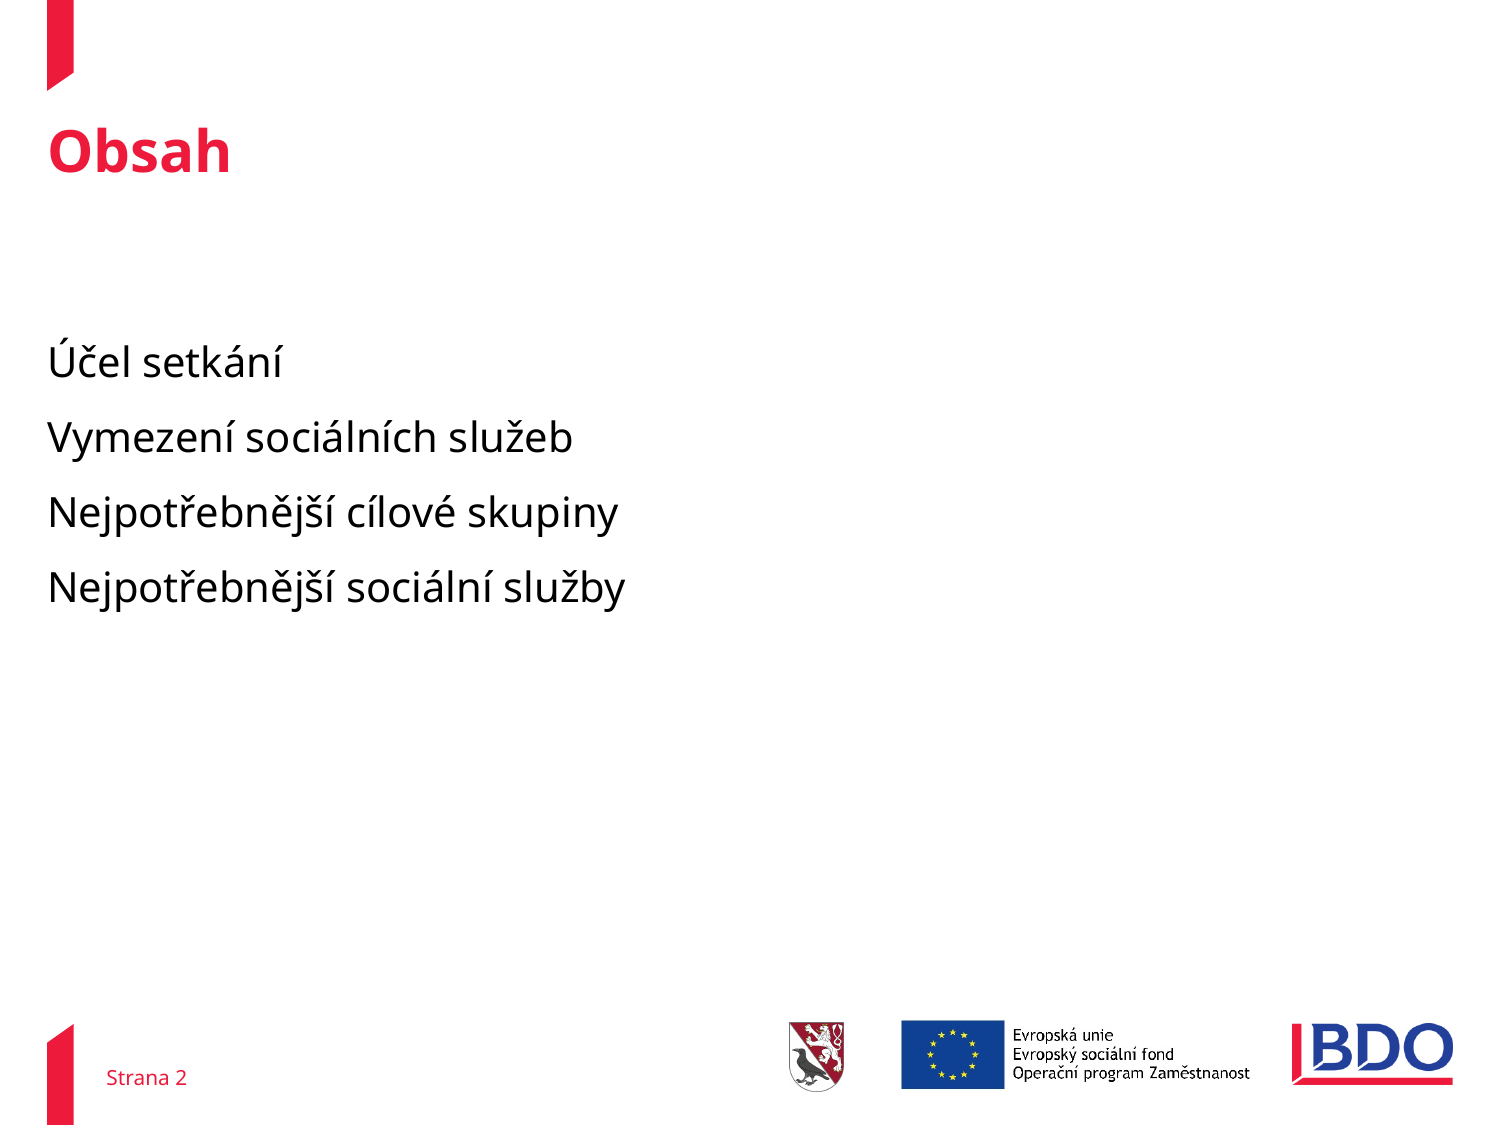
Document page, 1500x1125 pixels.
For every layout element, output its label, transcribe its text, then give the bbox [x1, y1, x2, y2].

list Účel setkání Vymezení sociálních služeb Nejpotřebnější cílové skupiny Nejpotřebnější sociální služby [46, 335, 1172, 962]
slide_number Strana 2 [106, 1063, 457, 1092]
title Obsah [46, 110, 1454, 271]
picture [789, 1022, 845, 1093]
picture [1292, 1023, 1453, 1085]
picture [899, 1018, 1250, 1092]
